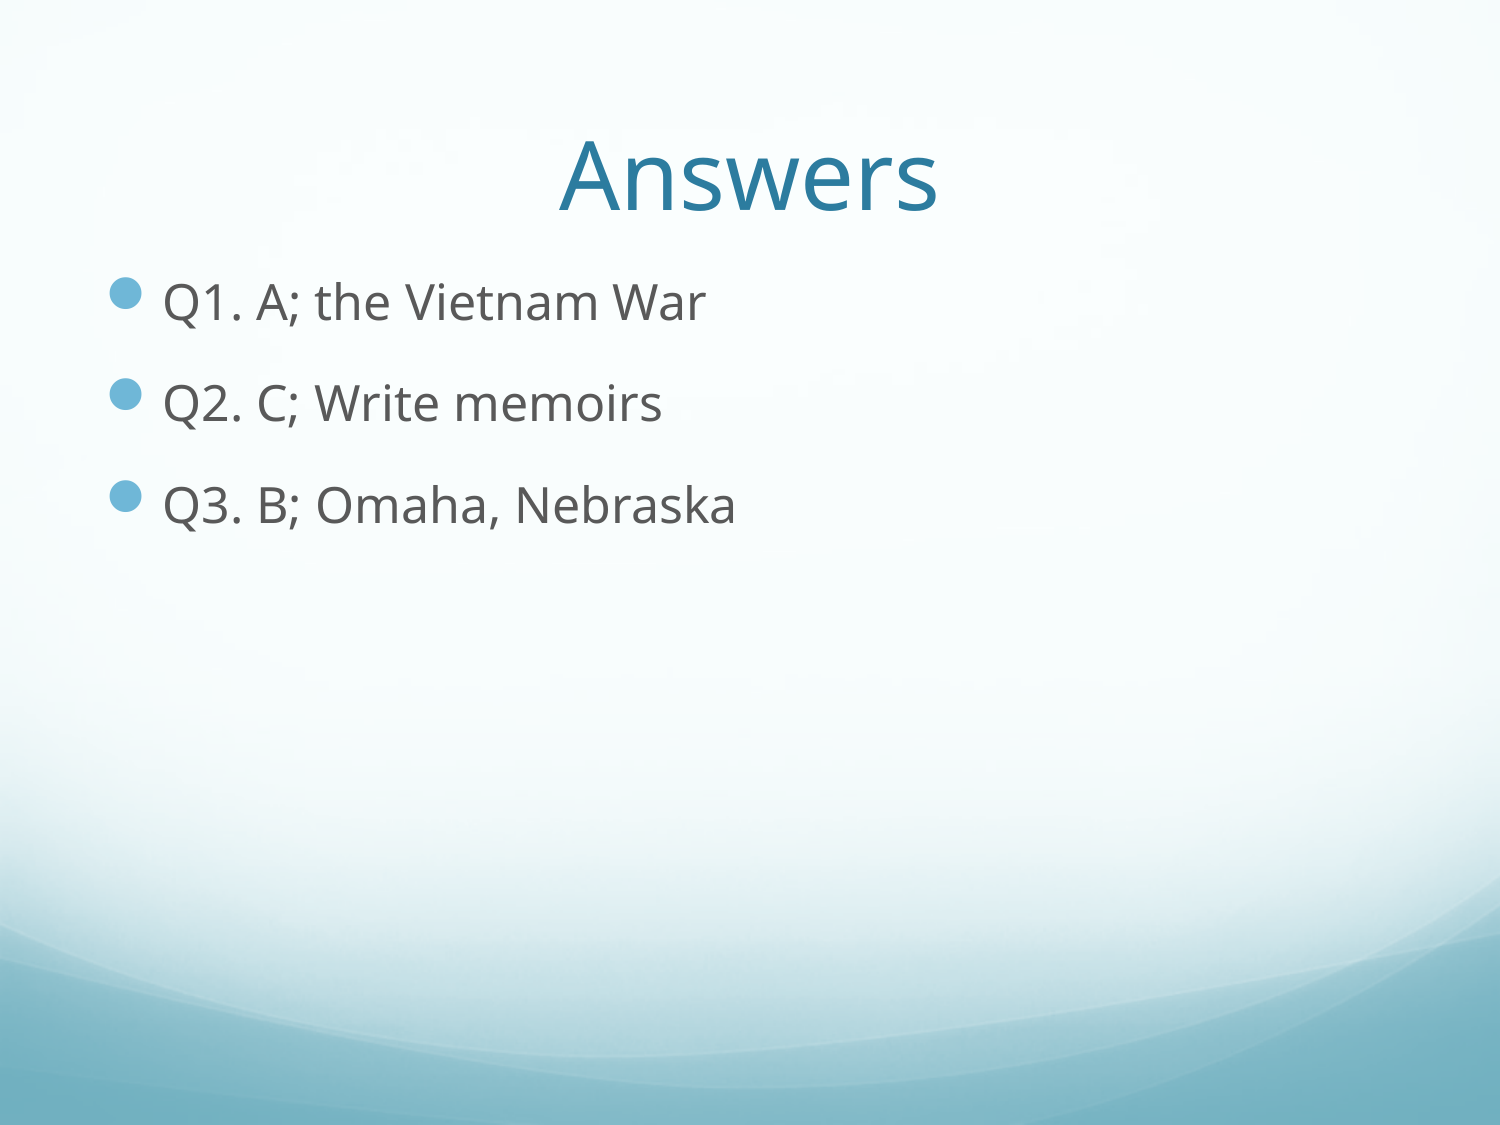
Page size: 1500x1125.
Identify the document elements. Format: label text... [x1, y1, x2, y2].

list Q1. A; the Vietnam War Q2. C; Write memoirs Q3. B; Omaha, Nebraska [90, 262, 1410, 975]
title Answers [90, 17, 1410, 237]
